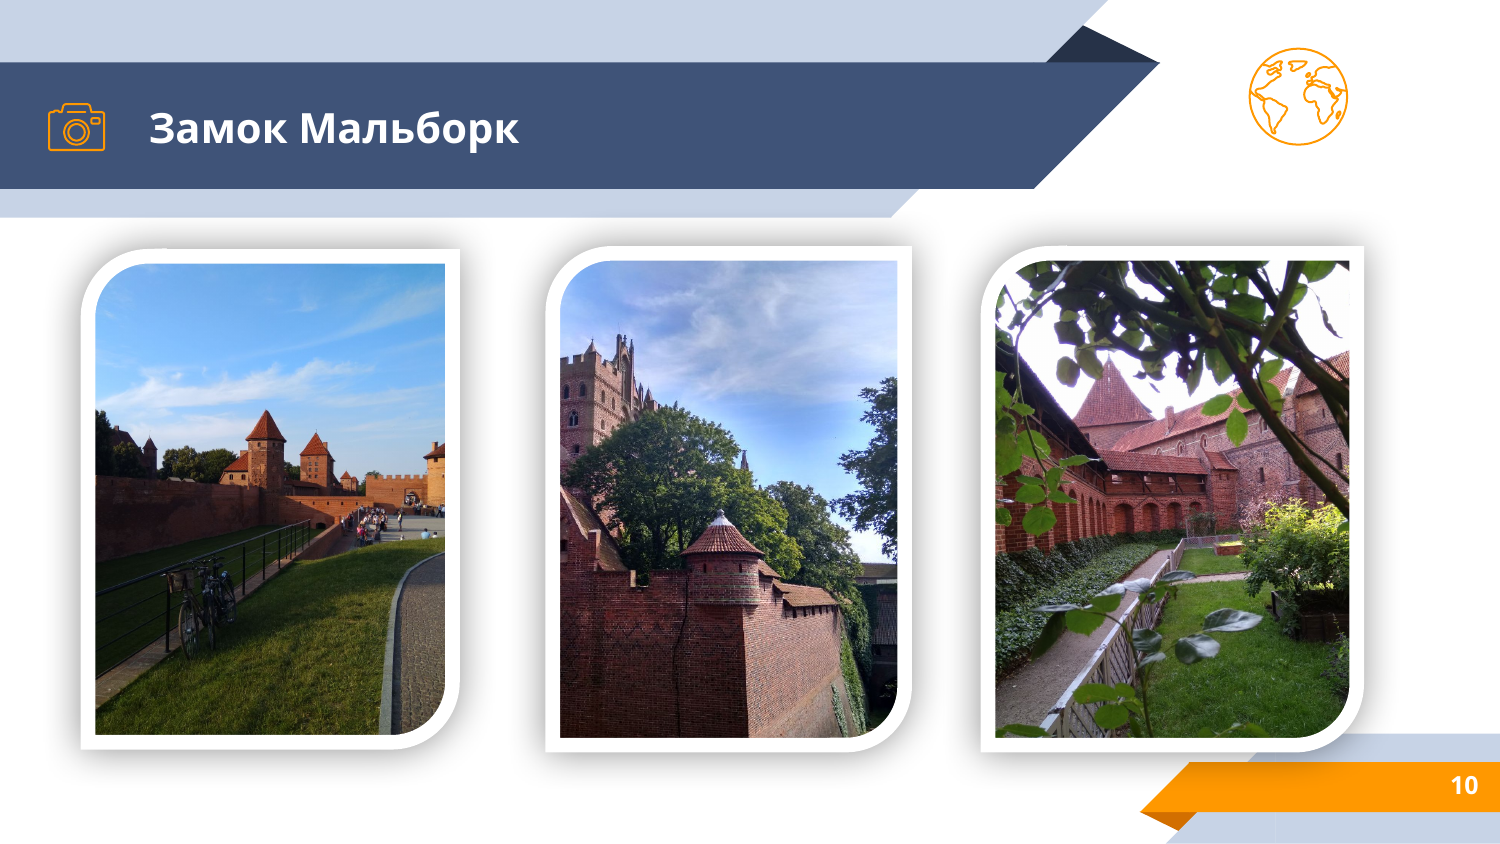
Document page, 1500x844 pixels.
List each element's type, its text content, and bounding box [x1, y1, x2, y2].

picture [552, 253, 905, 746]
title Замок Мальборк [133, 64, 997, 190]
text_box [48, 103, 105, 151]
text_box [1249, 48, 1348, 145]
slide_number 10 [1249, 760, 1494, 813]
picture [87, 256, 453, 743]
picture [987, 253, 1357, 746]
